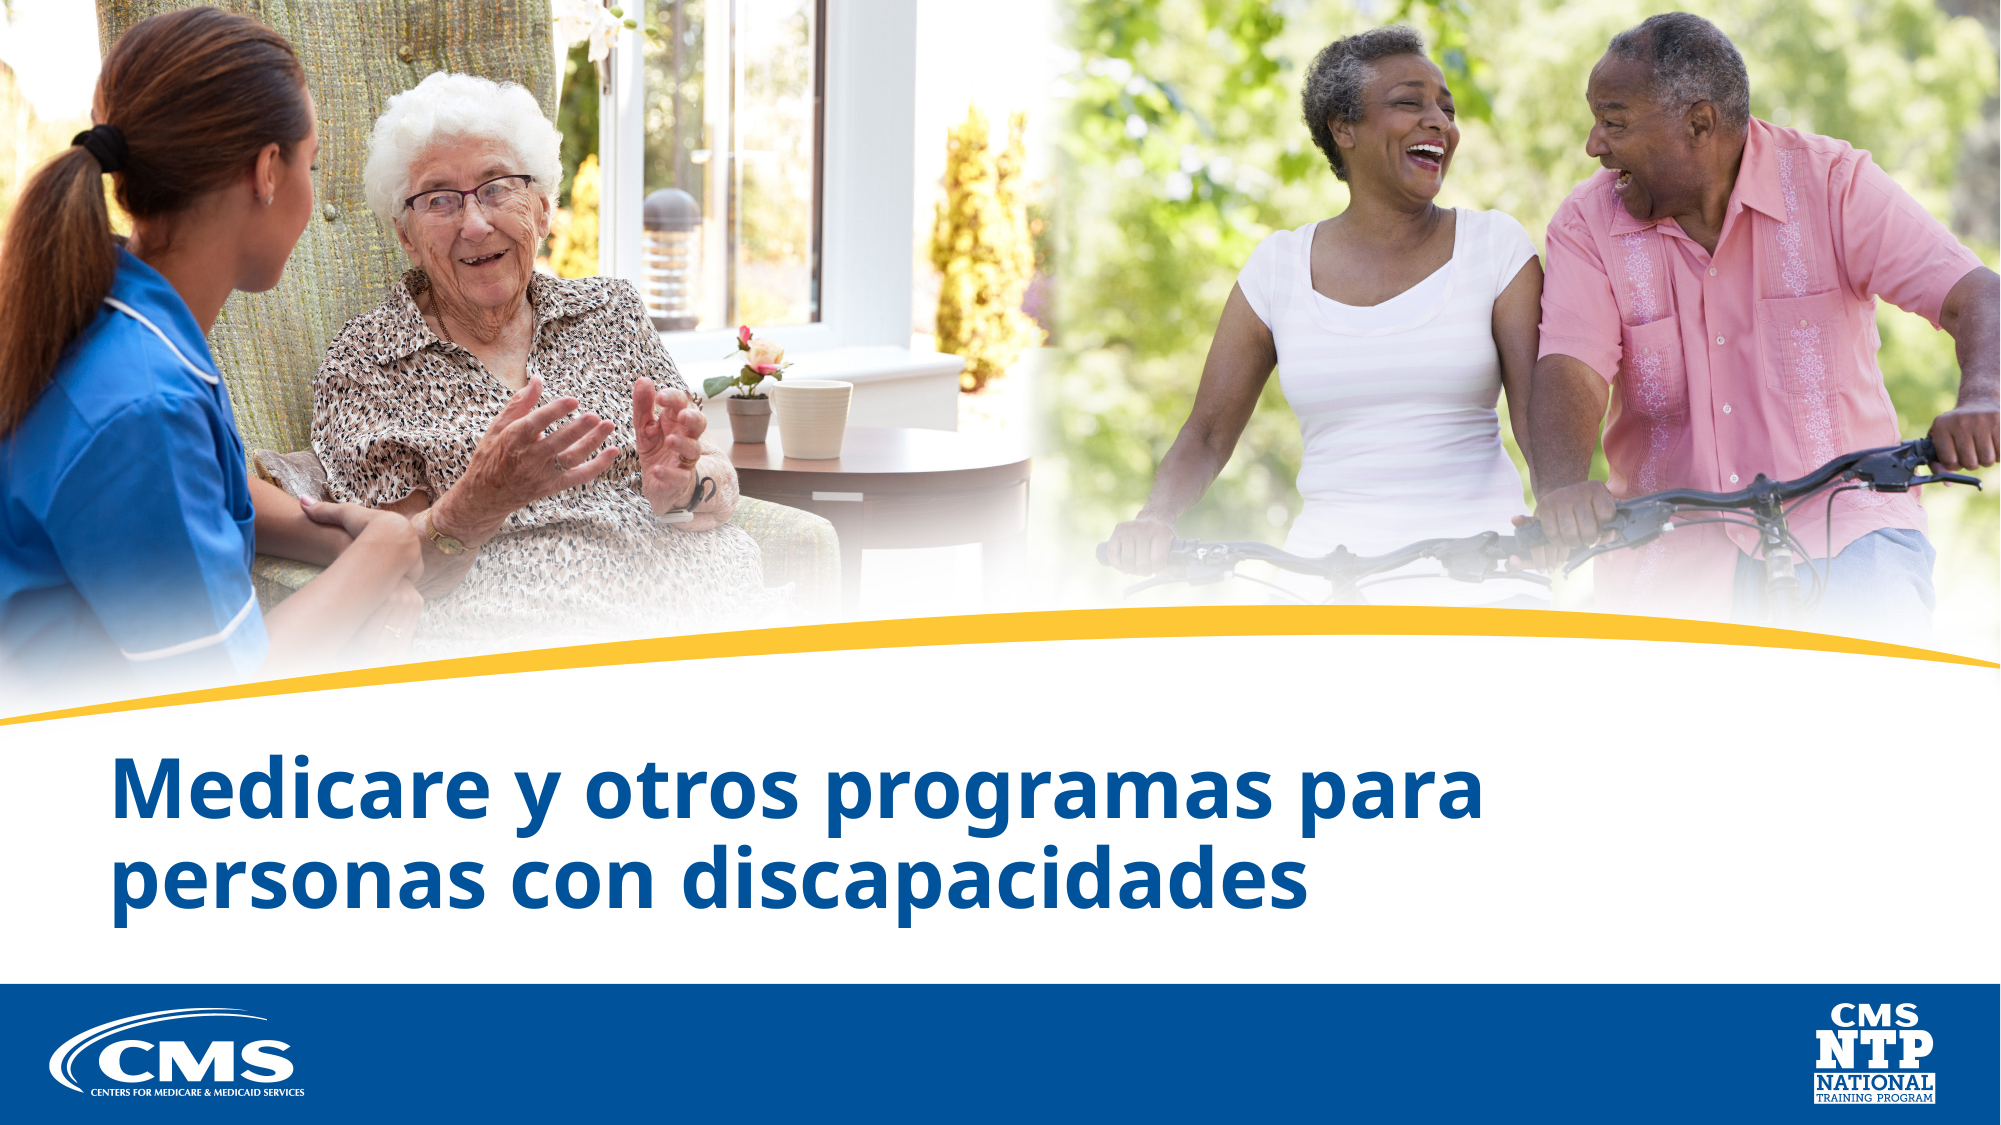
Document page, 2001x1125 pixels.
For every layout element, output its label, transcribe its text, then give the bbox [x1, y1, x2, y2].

picture [0, 0, 2001, 1125]
title Medicare y otros programas para personas con discapacidades [94, 760, 1819, 913]
